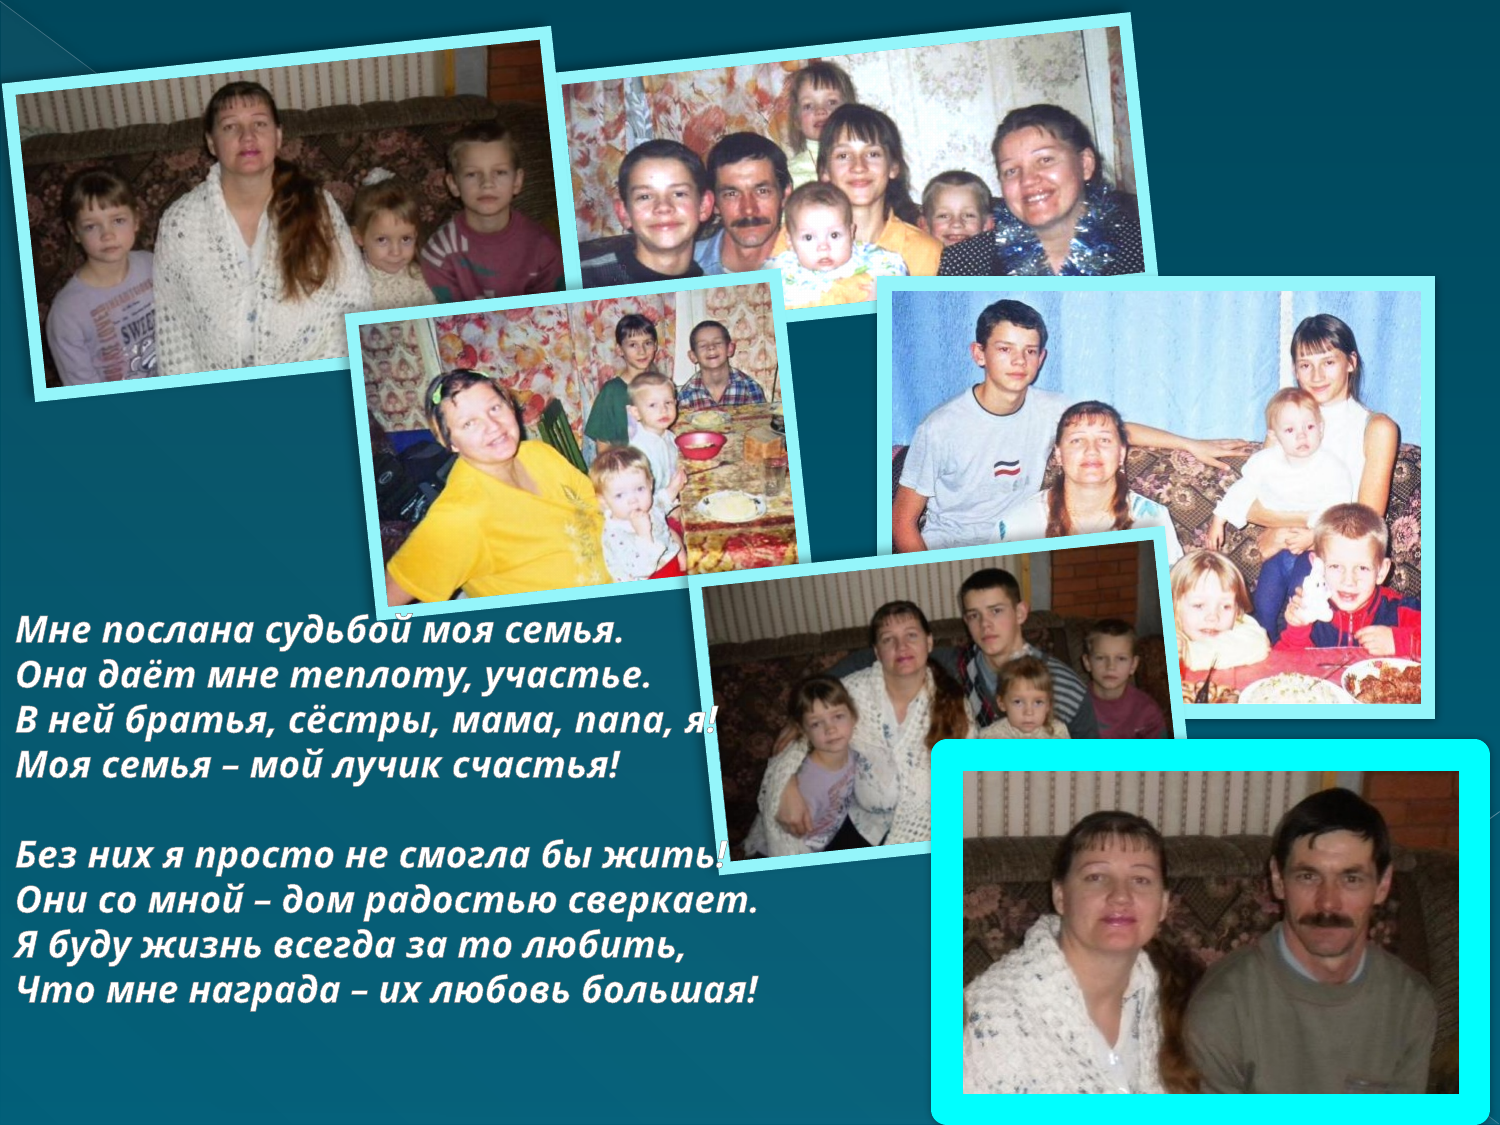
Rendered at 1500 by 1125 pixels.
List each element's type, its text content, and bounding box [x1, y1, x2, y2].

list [572, 54, 1135, 303]
text_box Мне послана судьбой моя семья. Она даёт мне теплоту, участье. В ней братья, сёстры, мама, папа, я! Моя семья – мой лучик счастья! Без них я просто не смогла бы жить! Они со мной – дом радостью сверкает. Я буду жизнь всегда за то любить, Что мне награда – их любовь большая! [0, 597, 844, 1063]
picture [16, 40, 1459, 1095]
picture [360, 471, 364, 528]
